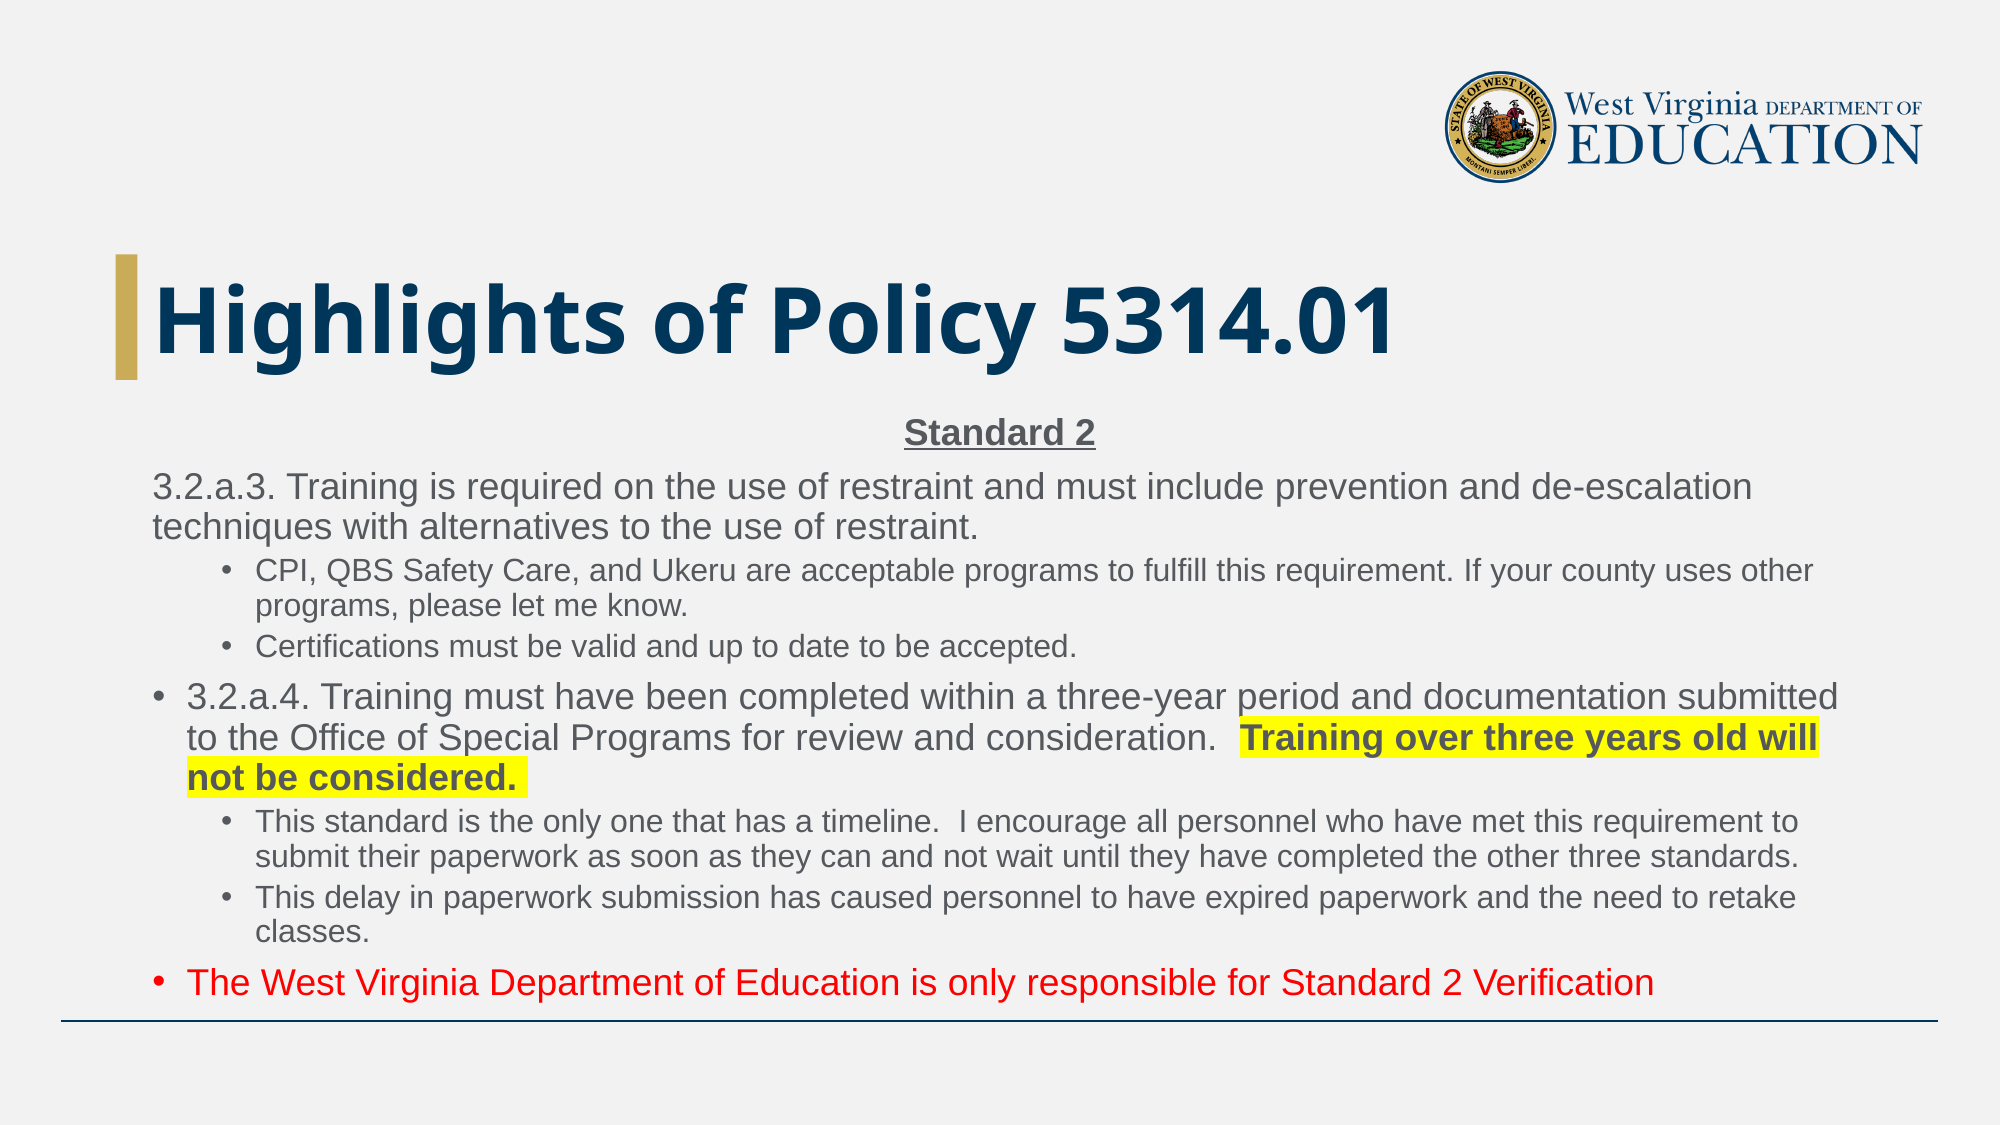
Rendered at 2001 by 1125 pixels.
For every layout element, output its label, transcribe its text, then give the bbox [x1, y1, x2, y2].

picture [1441, 67, 1926, 186]
title Highlights of Policy 5314.01 [137, 215, 1863, 406]
list Standard 2 3.2.a.3. Training is required on the use of restraint and must include prevention and de-escalation techniques with alternatives to the use of restraint. CPI, QBS Safety Care, and Ukeru are acceptable programs to fulfill this requirement. If your county uses other programs, please let me know. Certifications must be valid and up to date to be accepted. 3.2.a.4. Training must have been completed within a three-year period and documentation submitted to the Office of Special Programs for review and consideration. Training over three years old will not be considered. This standard is the only one that has a timeline. I encourage all personnel who have met this requirement to submit their paperwork as soon as they can and not wait until they have completed the other three standards. This delay in paperwork submission has caused personnel to have expired paperwork and the need to retake classes. The West Virginia Department of Education is only responsible for Standard 2 Verification [137, 406, 1863, 1014]
